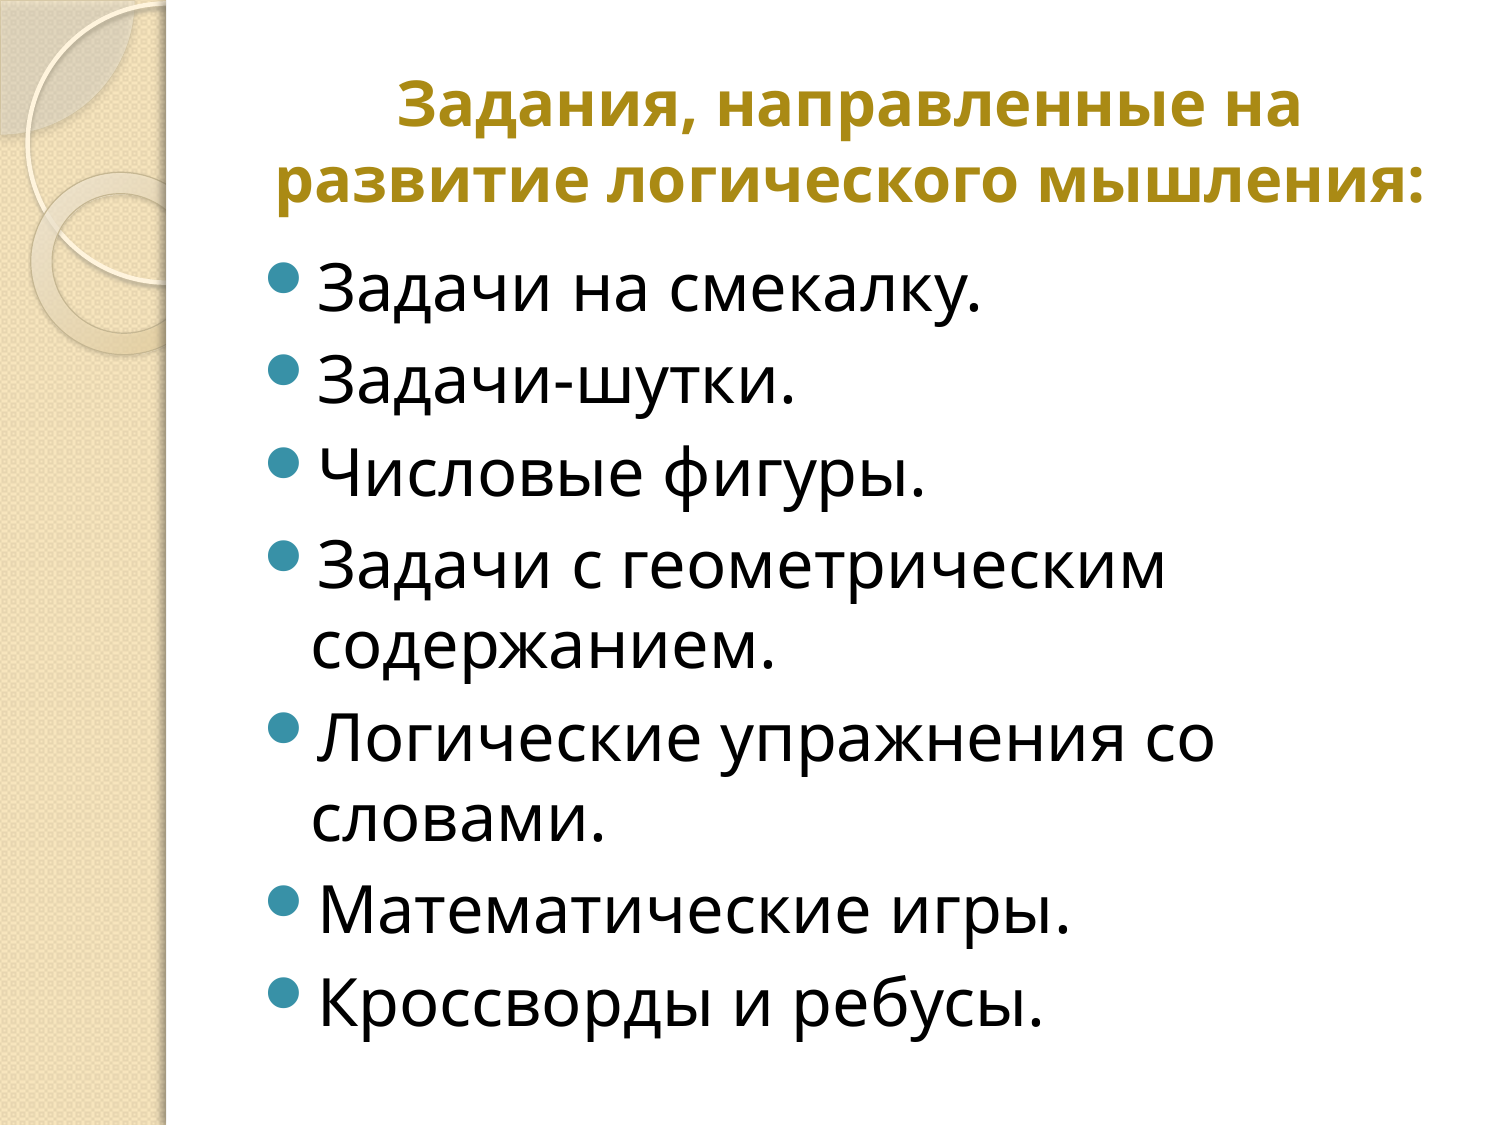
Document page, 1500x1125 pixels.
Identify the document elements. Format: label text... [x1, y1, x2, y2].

list Задачи на смекалку. Задачи-шутки. Числовые фигуры. Задачи с геометрическим содержанием. Логические упражнения со словами. Математические игры. Кроссворды и ребусы. [235, 237, 1466, 1025]
title Задания, направленные на развитие логического мышления: [235, 45, 1466, 233]
